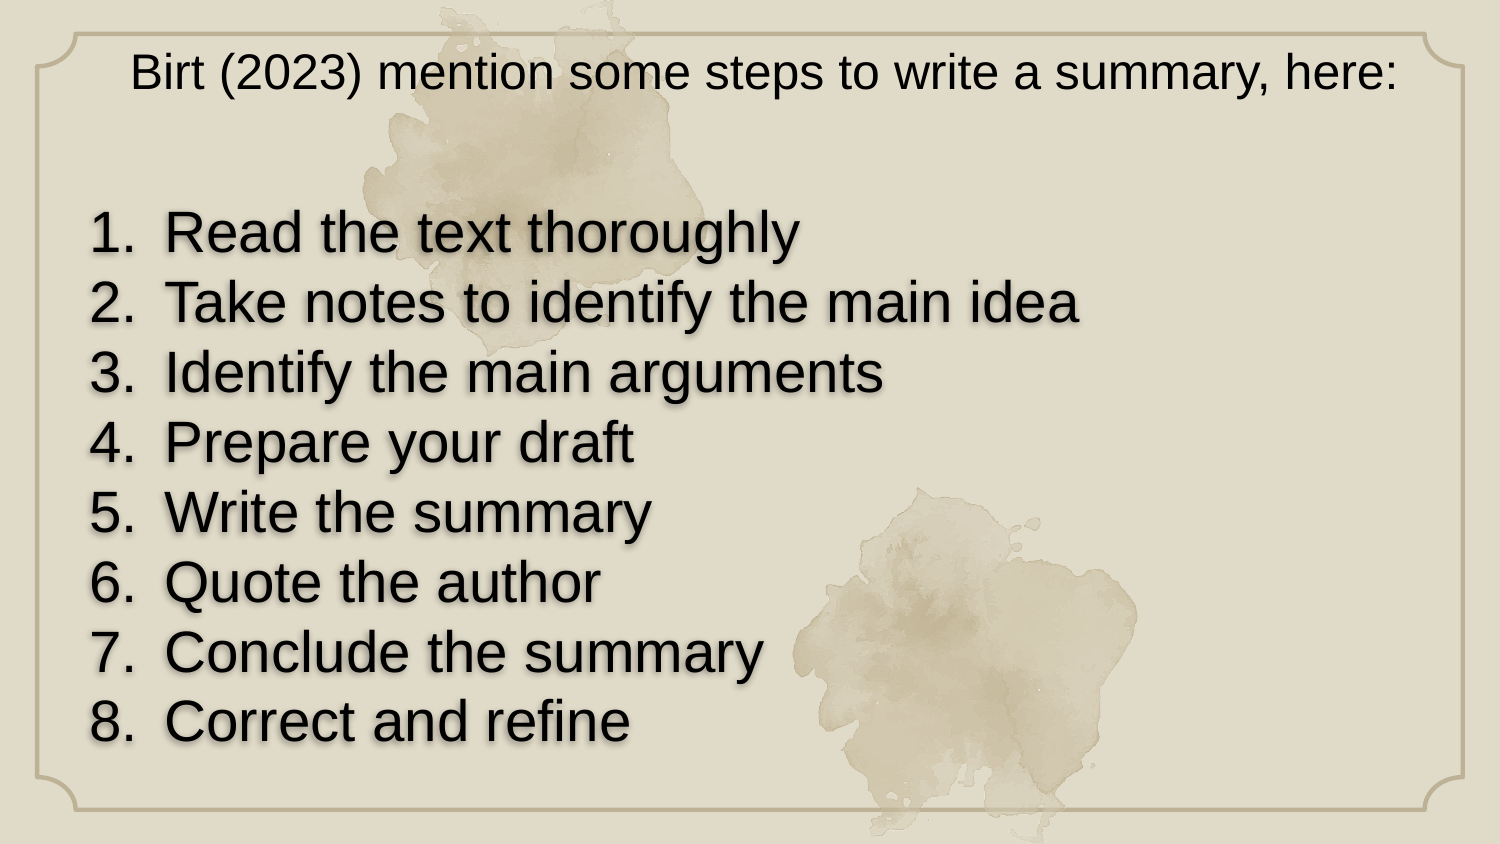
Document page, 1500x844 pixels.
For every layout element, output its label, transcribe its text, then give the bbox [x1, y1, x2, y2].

text_box Read the text thoroughly Take notes to identify the main idea Identify the main arguments Prepare your draft Write the summary Quote the author Conclude the summary Correct and refine [39, 139, 1464, 809]
text_box Birt (2023) mention some steps to write a summary, here: [0, 26, 1500, 113]
